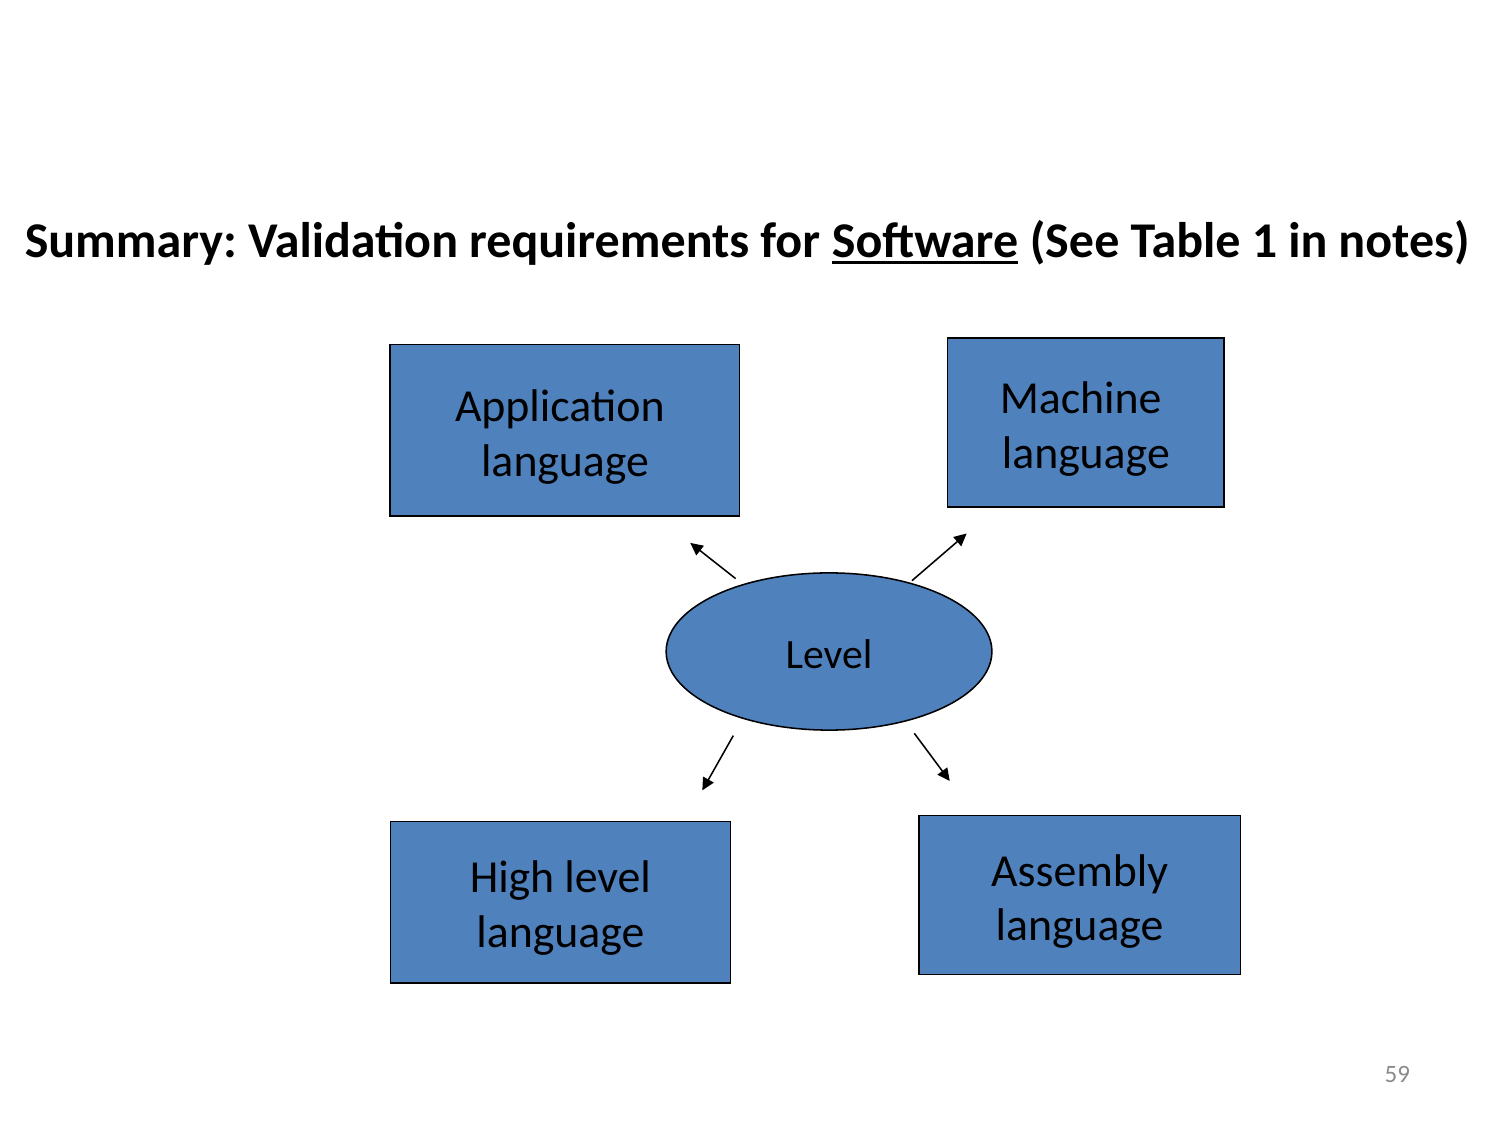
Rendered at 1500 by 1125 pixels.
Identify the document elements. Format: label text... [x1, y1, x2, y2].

text_box [914, 733, 950, 781]
text_box [702, 735, 734, 791]
text_box Assembly language [918, 815, 1241, 975]
text_box Level [666, 572, 992, 731]
text_box Machine language [947, 337, 1224, 507]
slide_number 59 [1074, 1042, 1425, 1103]
text_box High level language [390, 821, 731, 983]
text_box [911, 533, 967, 581]
text_box Summary: Validation requirements for Software (See Table 1 in notes) [0, 199, 1500, 275]
text_box [690, 542, 736, 579]
text_box Application language [390, 344, 740, 517]
